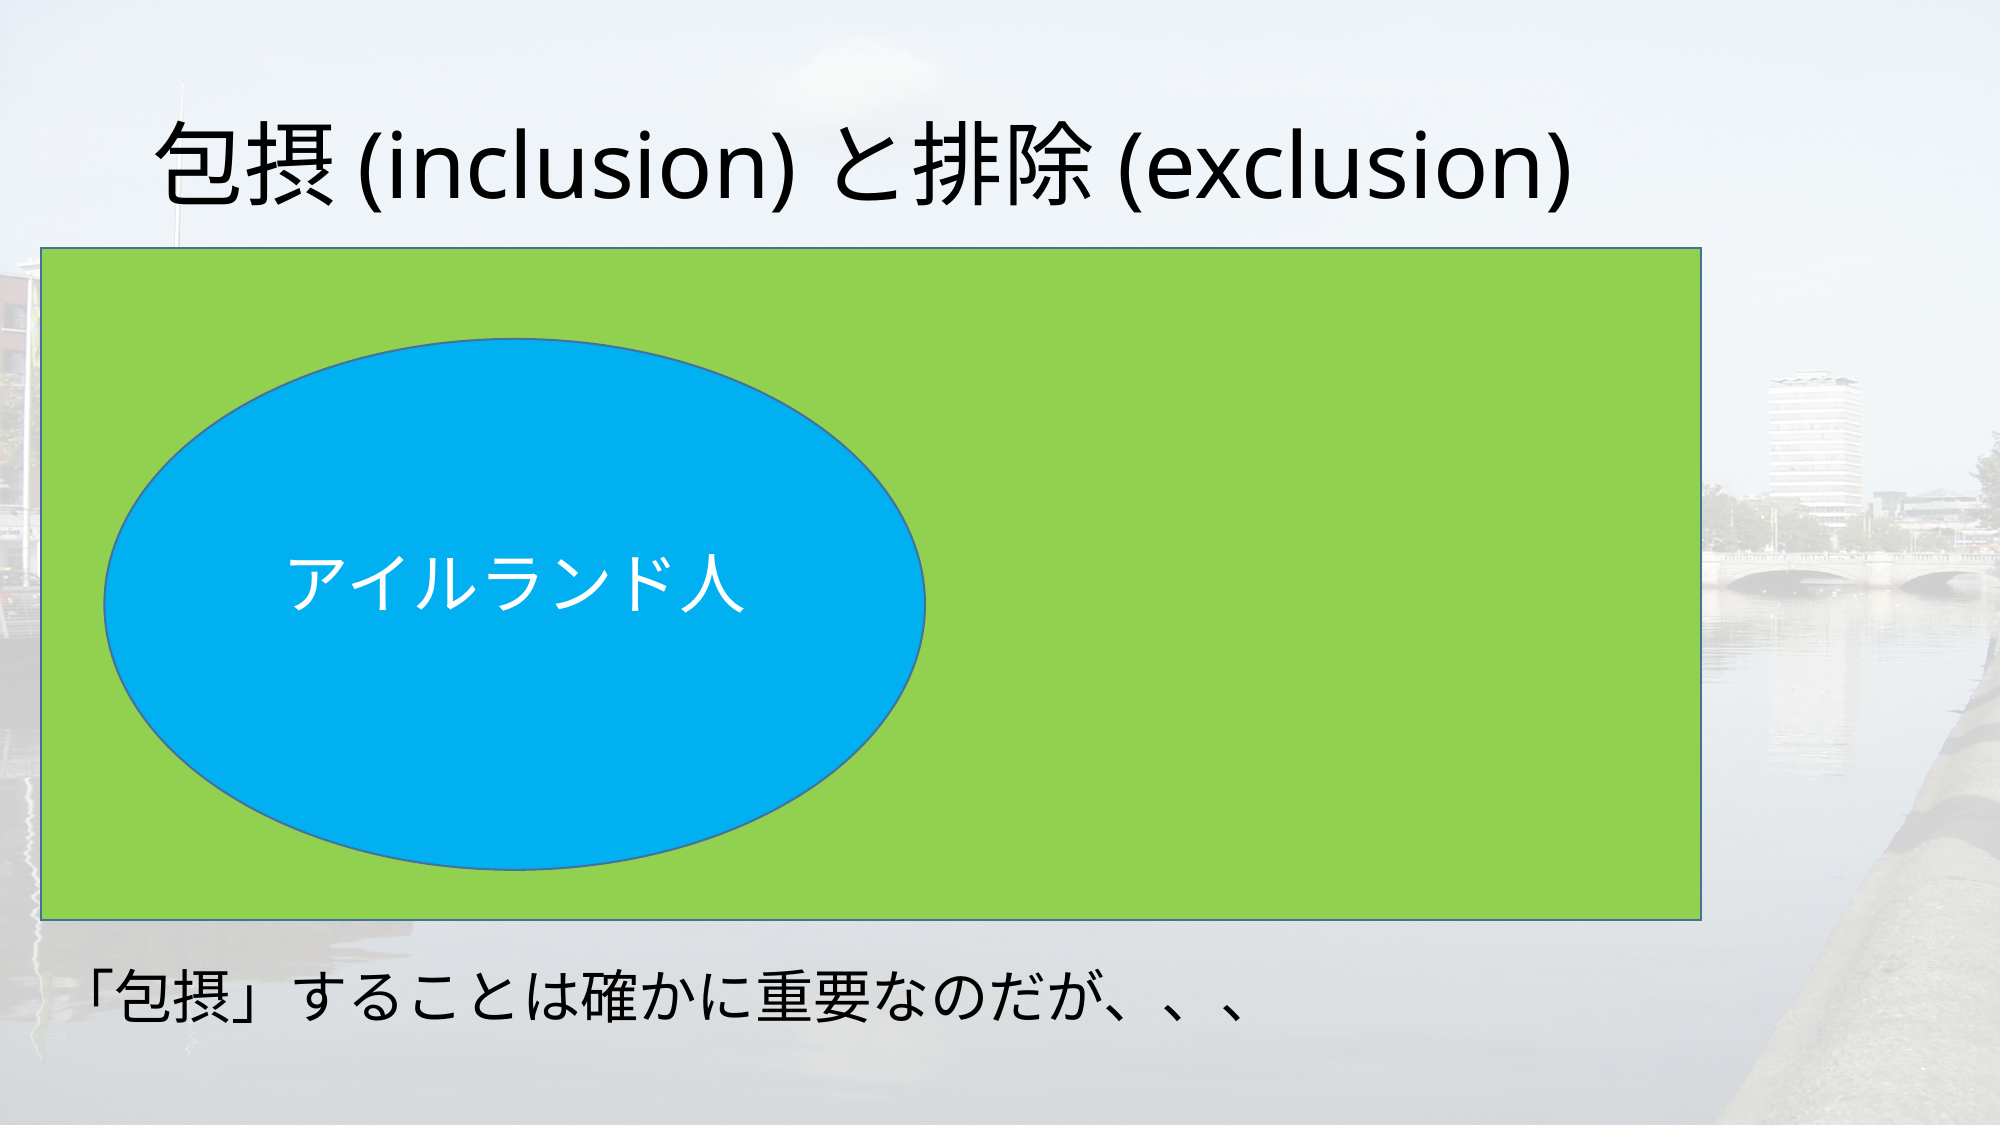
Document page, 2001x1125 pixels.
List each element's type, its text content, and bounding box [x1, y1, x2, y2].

title 包摂(inclusion)と排除(exclusion) [137, 59, 1863, 278]
text_box アイルランド人 [103, 337, 927, 871]
text_box [40, 247, 1702, 921]
list 「包摂」することは確かに重要なのだが、、、 [41, 960, 1915, 1110]
